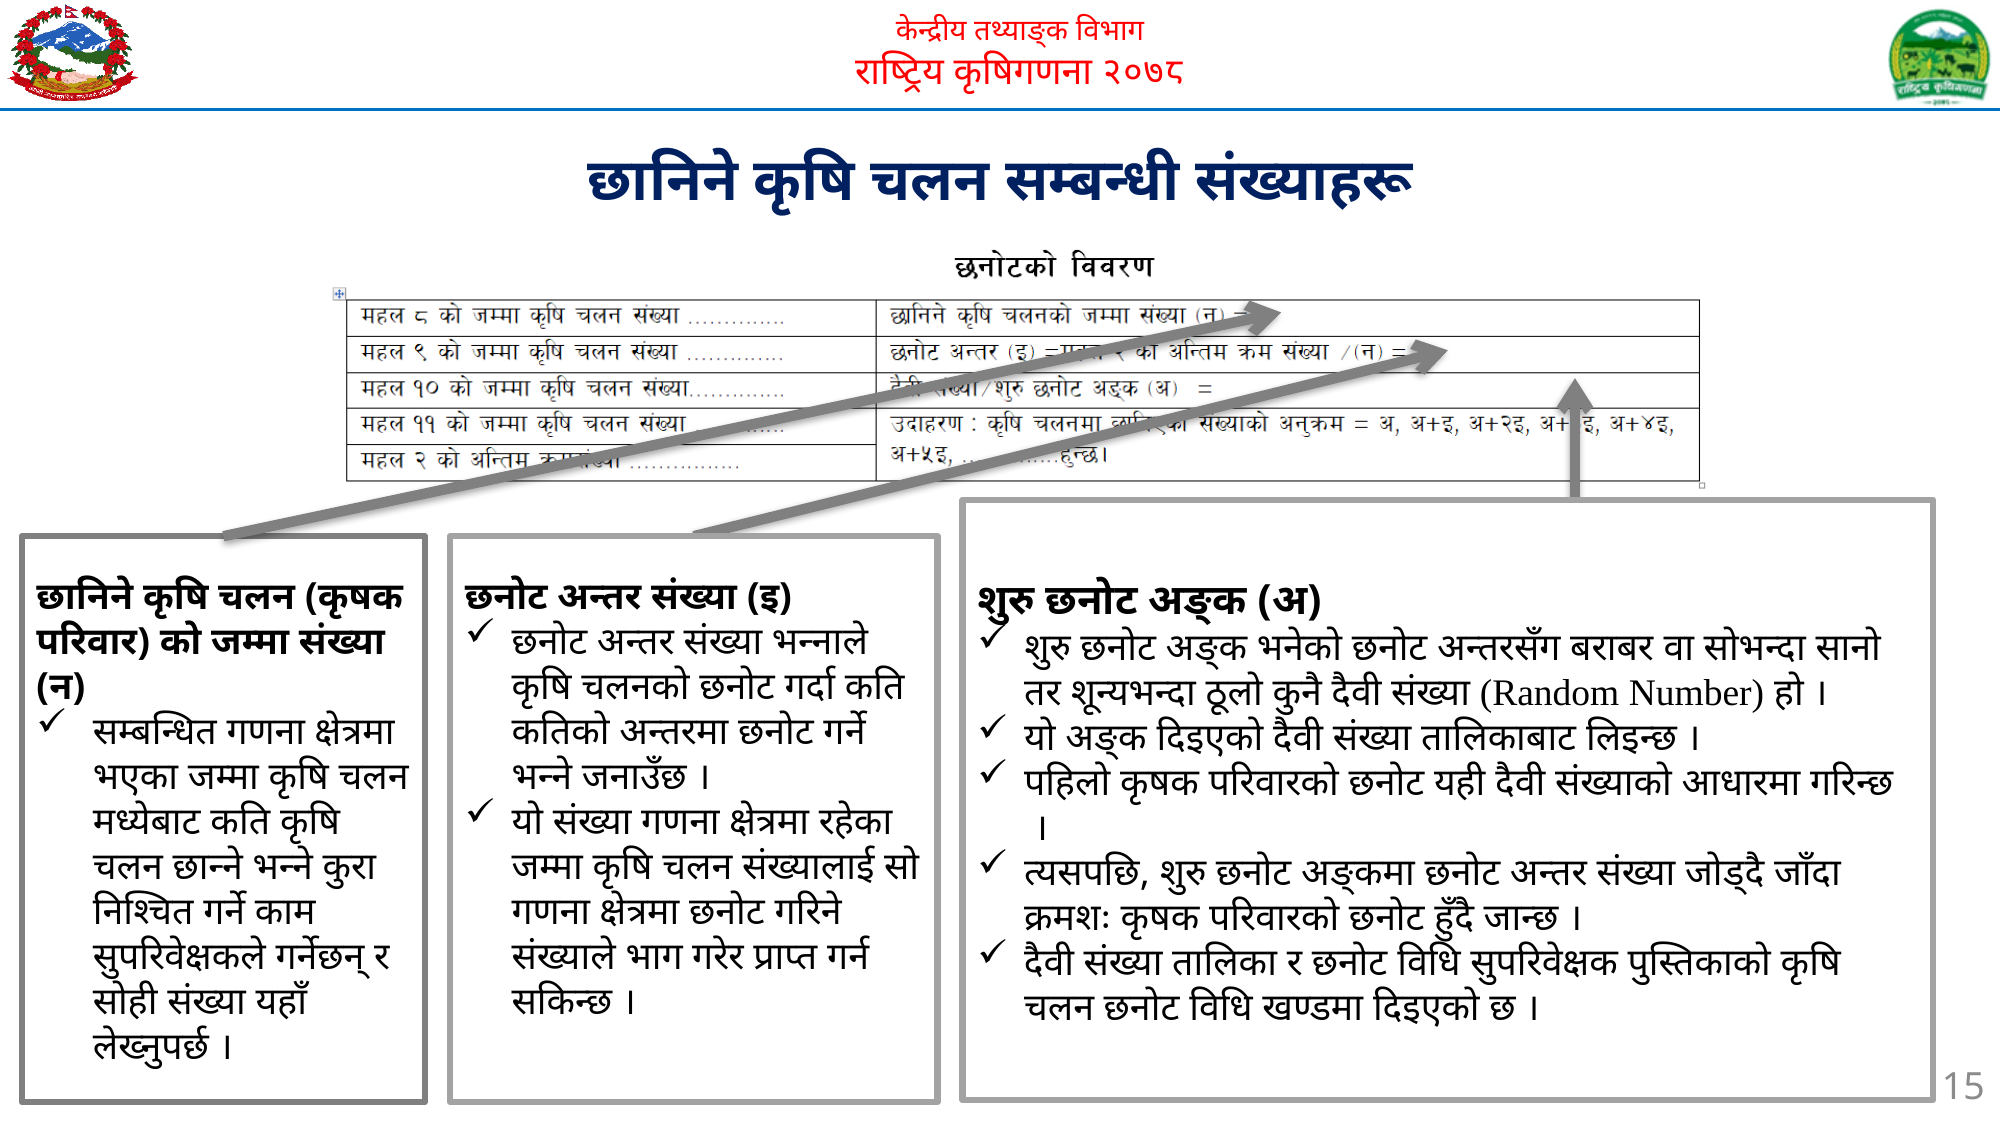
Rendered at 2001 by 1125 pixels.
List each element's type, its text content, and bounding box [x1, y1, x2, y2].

slide_number 15 [1533, 1050, 2000, 1125]
picture [1887, 4, 1993, 99]
picture [7, 4, 138, 99]
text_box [21, 231, 1934, 1103]
text_box छानिने कृषि चलन सम्बन्धी संख्याहरू [0, 99, 2000, 245]
